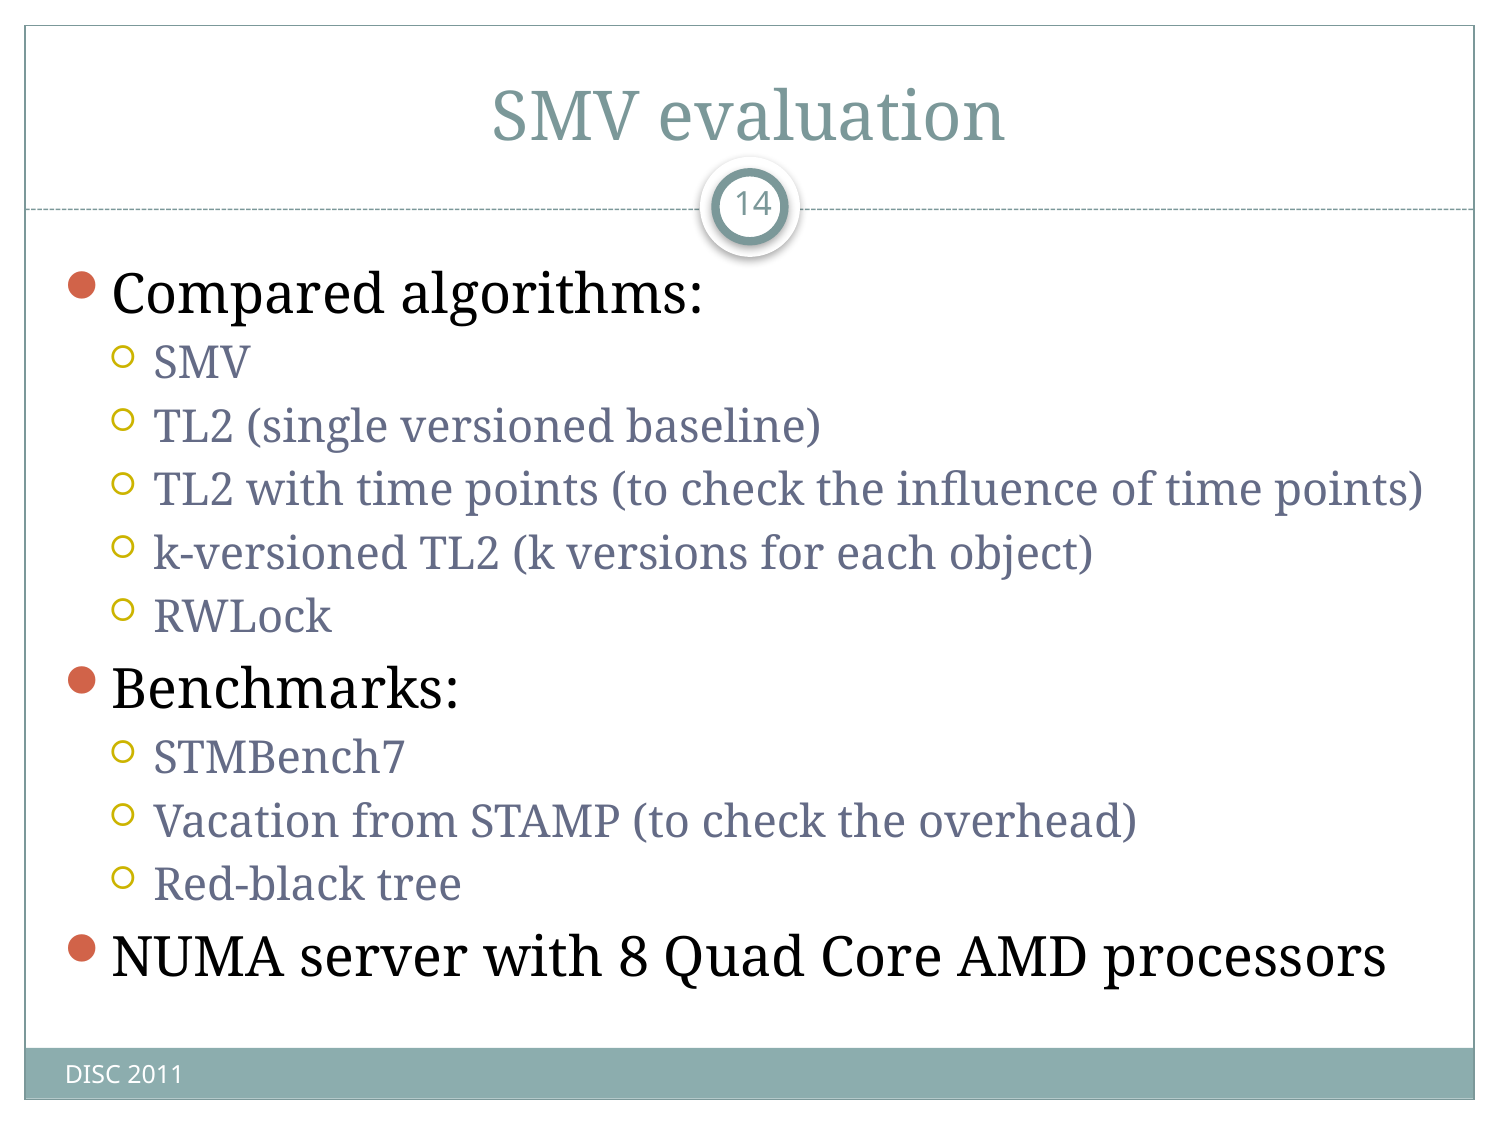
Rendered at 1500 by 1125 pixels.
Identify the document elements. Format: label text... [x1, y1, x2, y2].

slide_number 14 [715, 168, 791, 241]
footer DISC 2011 [50, 1051, 638, 1112]
title SMV evaluation [49, 37, 1450, 162]
list Compared algorithms: SMV TL2 (single versioned baseline) TL2 with time points (to check the influence of time points) k-versioned TL2 (k versions for each object) RWLock Benchmarks: STMBench7 Vacation from STAMP (to check the overhead) Red-black tree NUMA server with 8 Quad Core AMD processors [49, 250, 1445, 1024]
